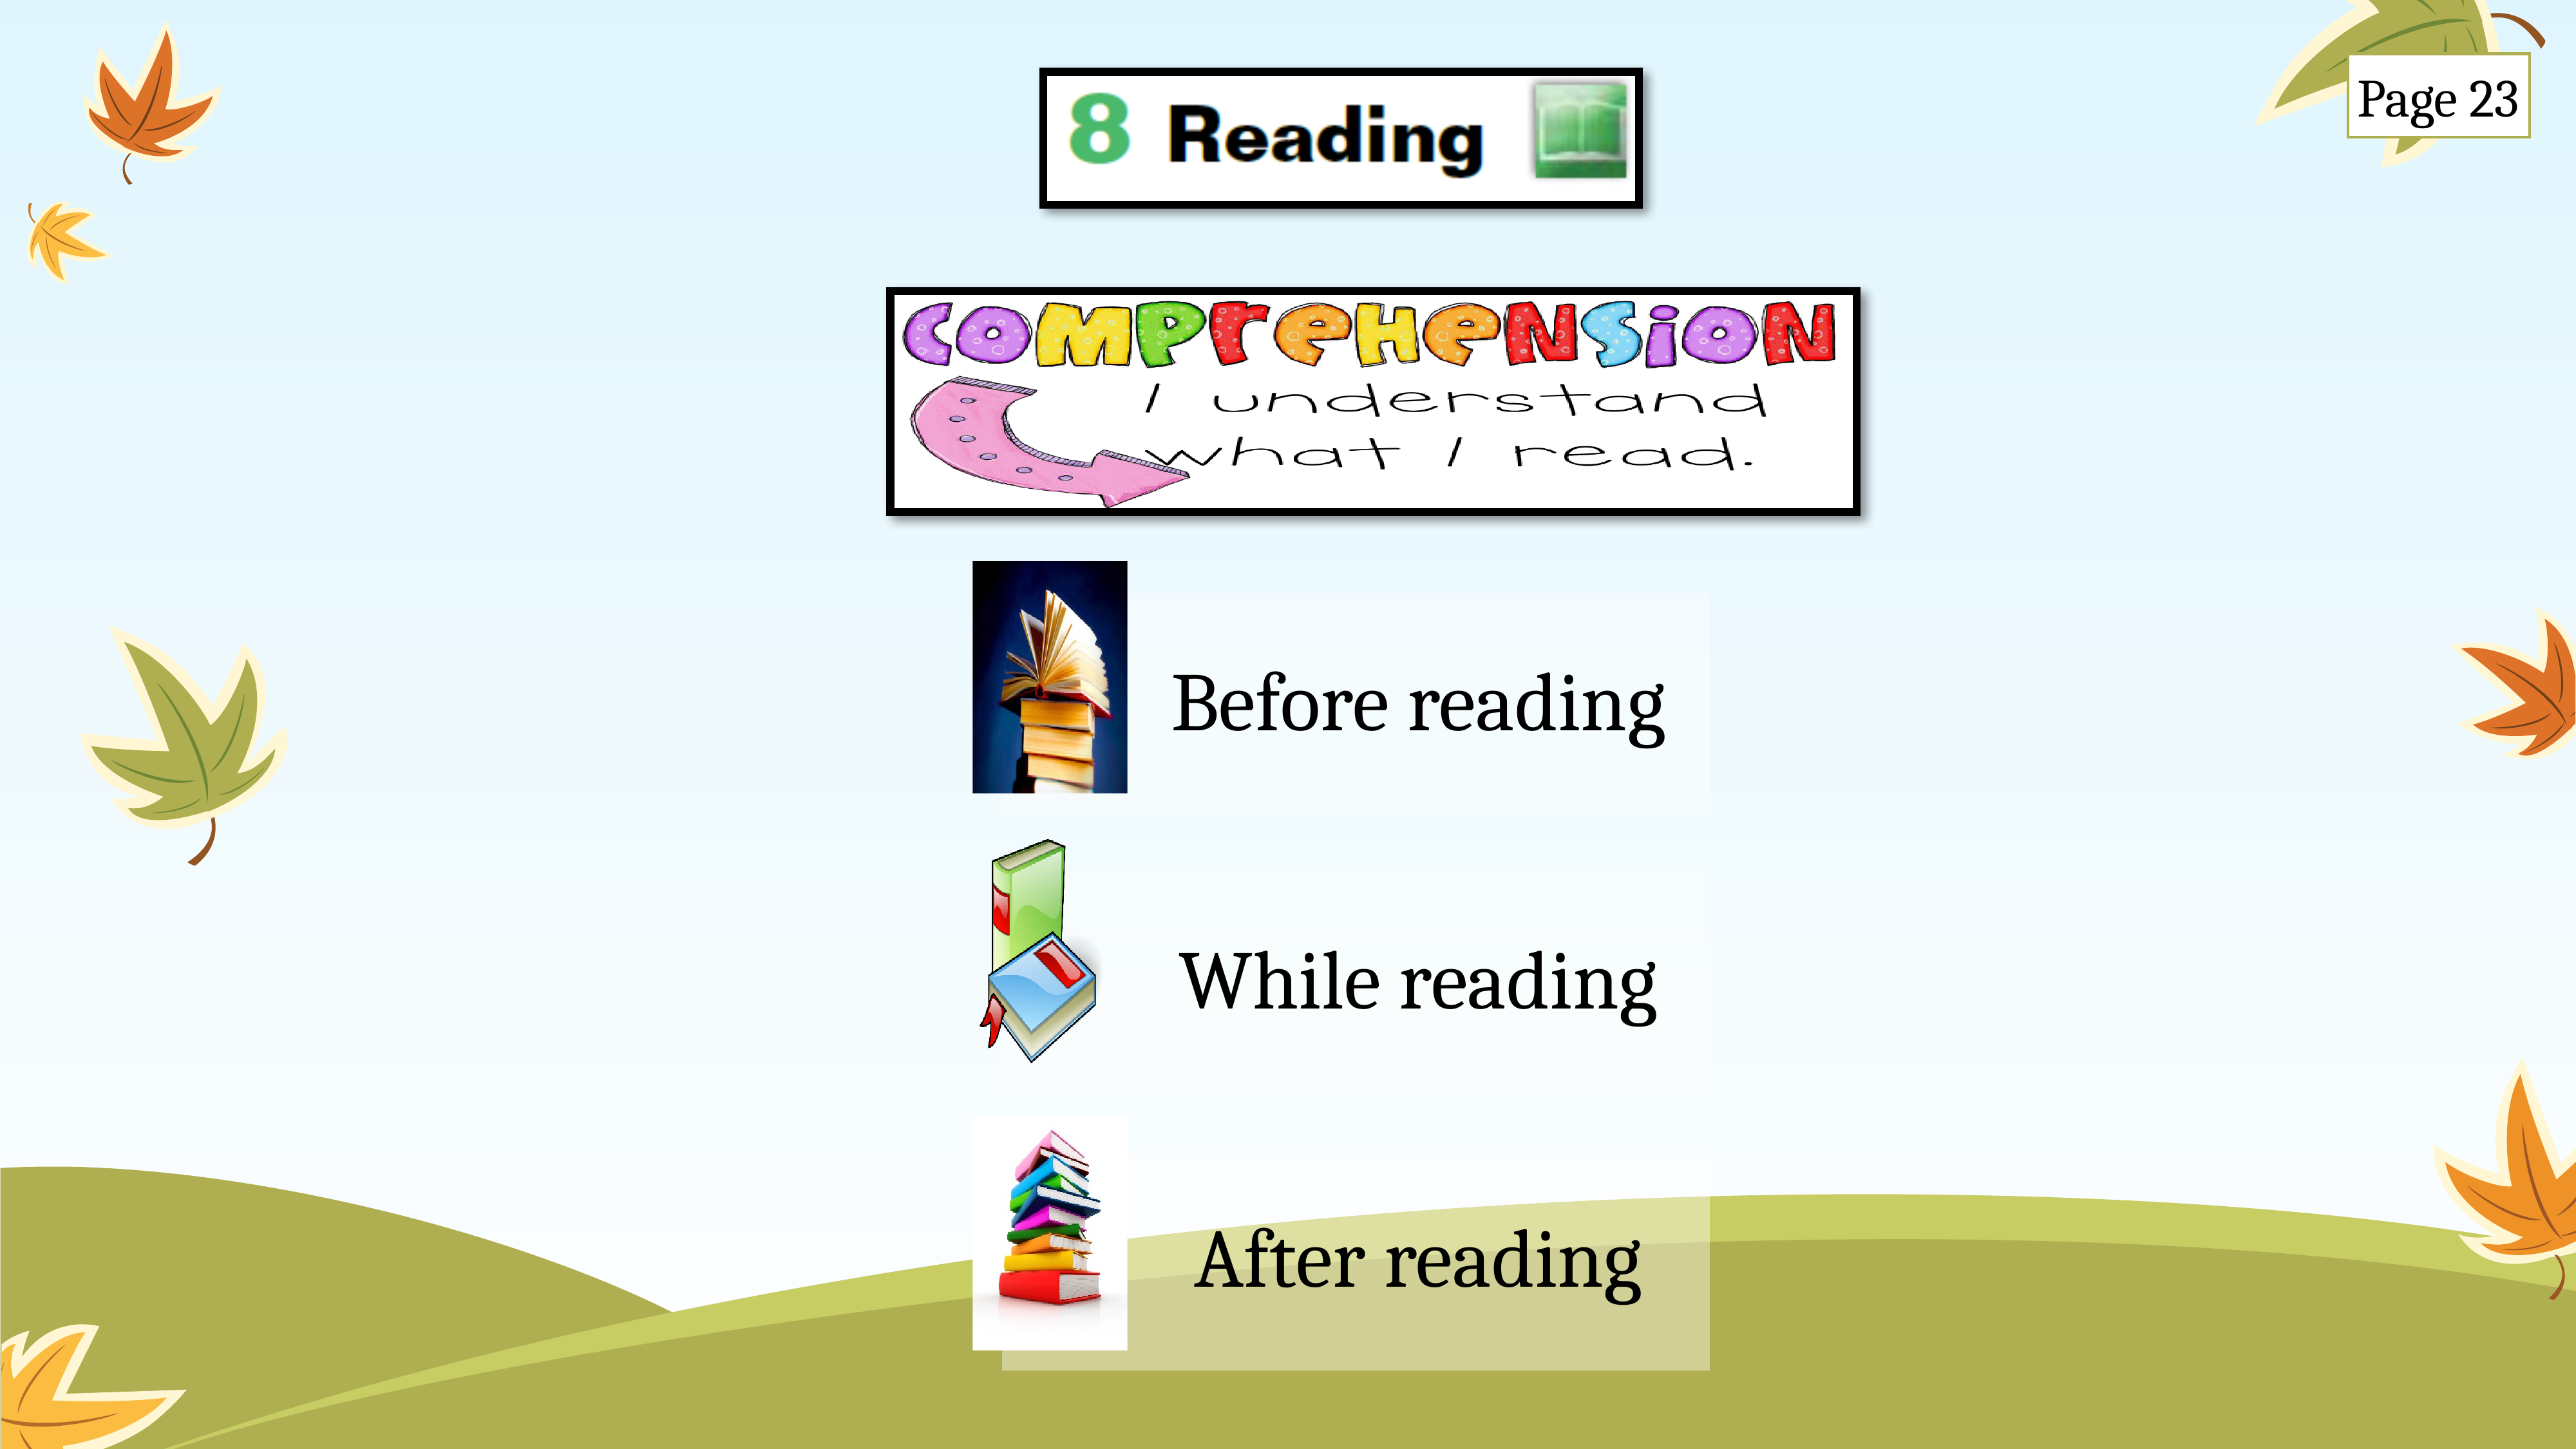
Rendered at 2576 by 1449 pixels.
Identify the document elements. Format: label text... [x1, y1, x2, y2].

picture [1047, 75, 1636, 201]
text_box Page 23 [2347, 53, 2530, 138]
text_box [972, 560, 1710, 1371]
picture [894, 295, 1853, 509]
